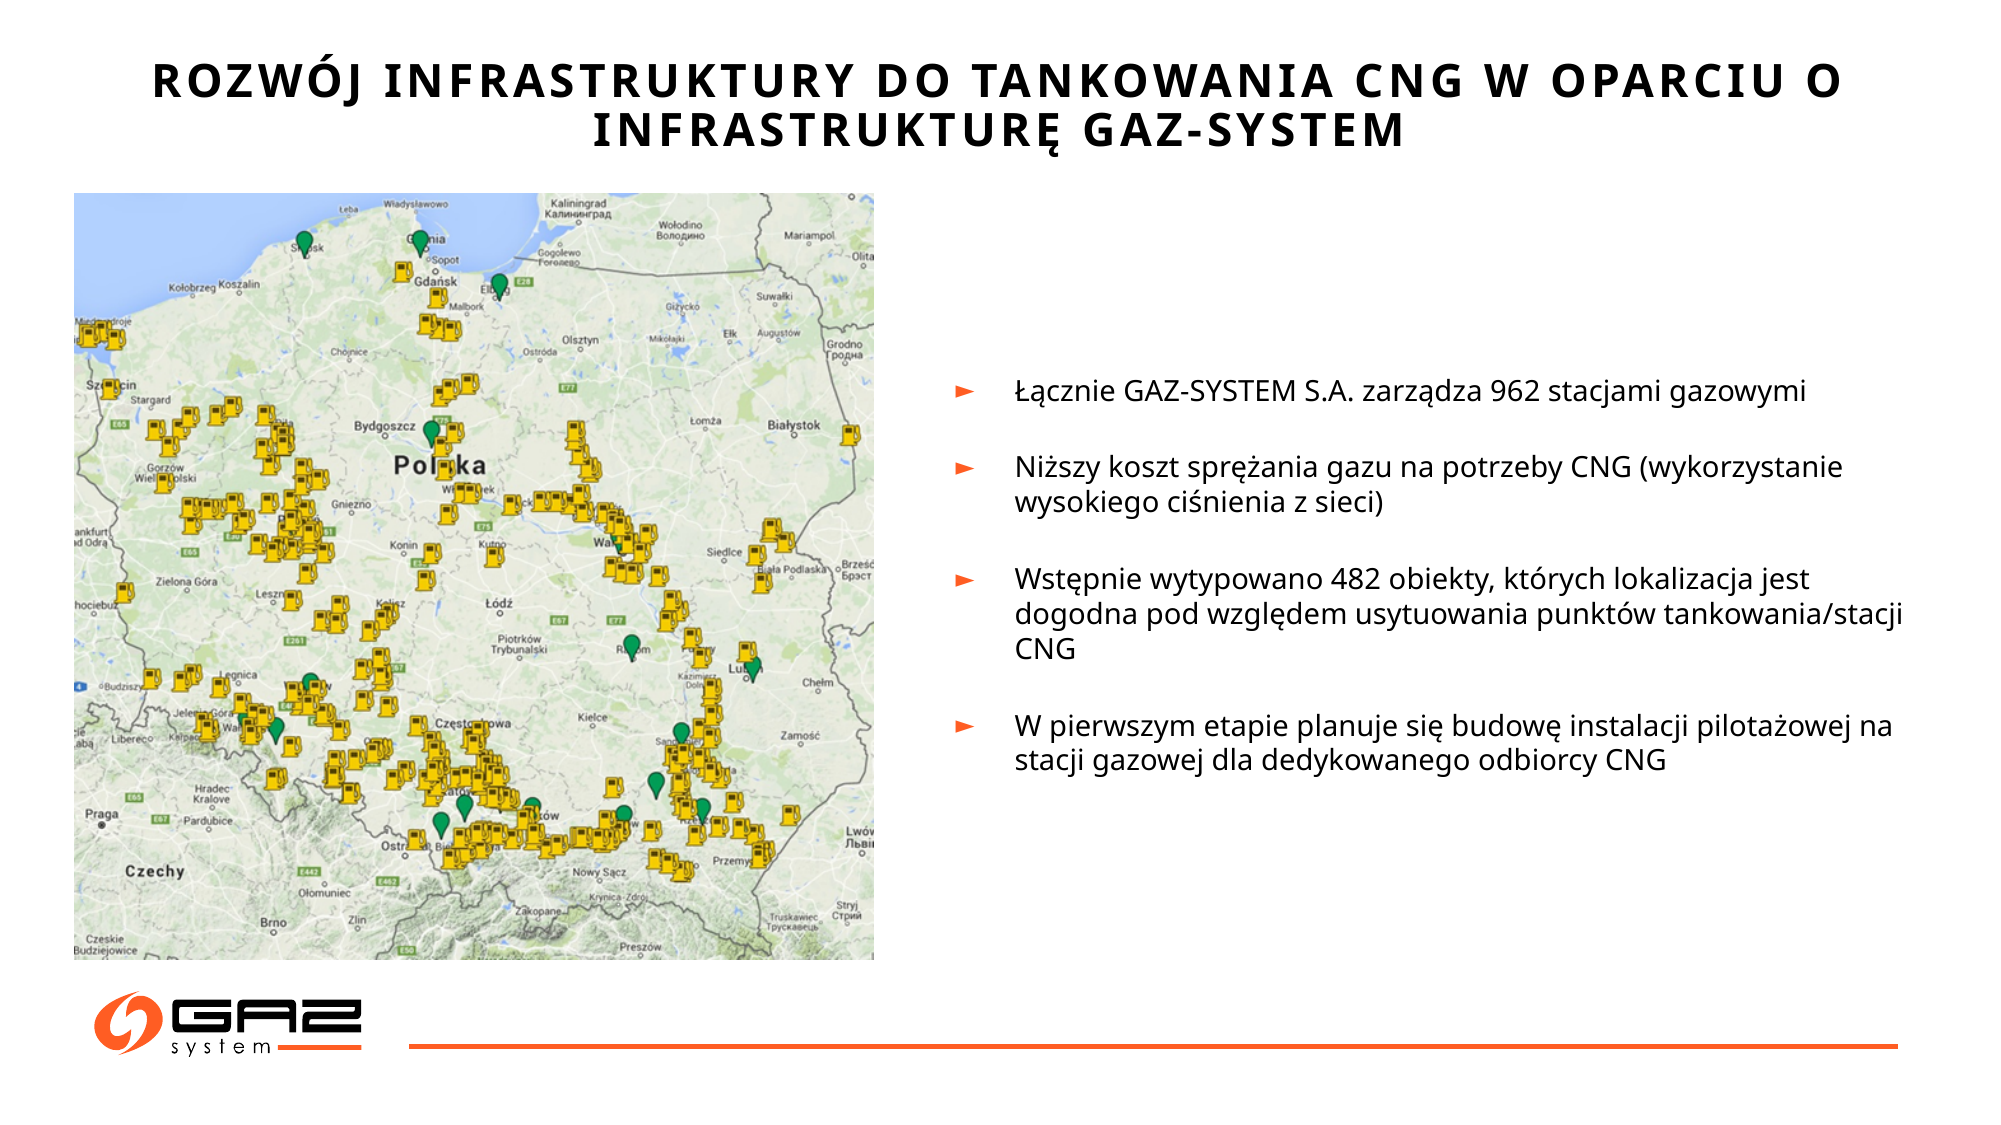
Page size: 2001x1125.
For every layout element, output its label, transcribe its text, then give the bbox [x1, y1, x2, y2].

text_box Łącznie GAZ-SYSTEM S.A. zarządza 962 stacjami gazowymi Niższy koszt sprężania gazu na potrzeby CNG (wykorzystanie wysokiego ciśnienia z sieci) Wstępnie wytypowano 482 obiekty, których lokalizacja jest dogodna pod względem usytuowania punktów tankowania/stacji CNG W pierwszym etapie planuje się budowę instalacji pilotażowej na stacji gazowej dla dedykowanego odbiorcy CNG [940, 195, 1944, 953]
title Rozwój infrastruktury do tankowania CNG w oparciu o infrastrukturę GAZ-SYSTEM [0, 42, 2000, 191]
picture [74, 193, 874, 961]
